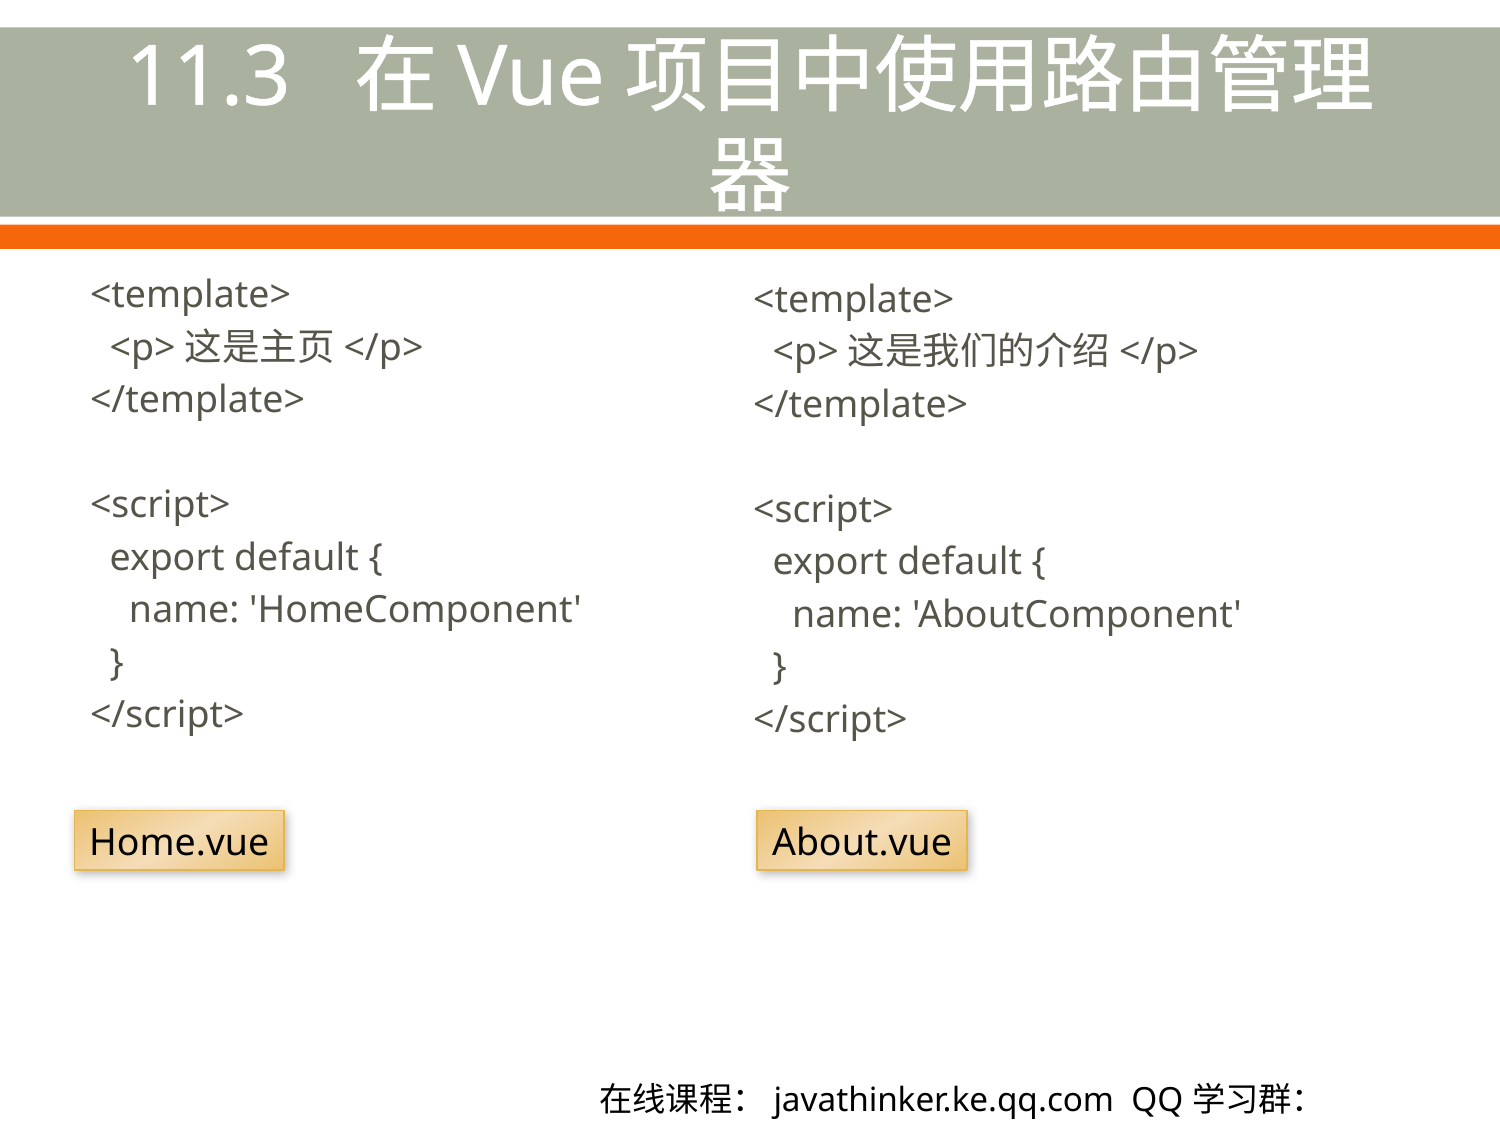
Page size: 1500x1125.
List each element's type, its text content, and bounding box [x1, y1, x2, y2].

text_box About.vue [756, 810, 968, 871]
footer 在线课程：javathinker.ke.qq.com QQ学习群：915851077 [584, 1070, 1496, 1121]
list <template> <p>这是主页</p> </template> <script> export default { name: 'HomeComponent' } </script> [75, 262, 668, 1005]
text_box <template> <p>这是我们的介绍</p> </template> <script> export default { name: 'AboutComponent' } </script> [738, 267, 1331, 1010]
text_box Home.vue [74, 810, 285, 871]
title 11.3 在Vue项目中使用路由管理器 [75, 29, 1425, 213]
